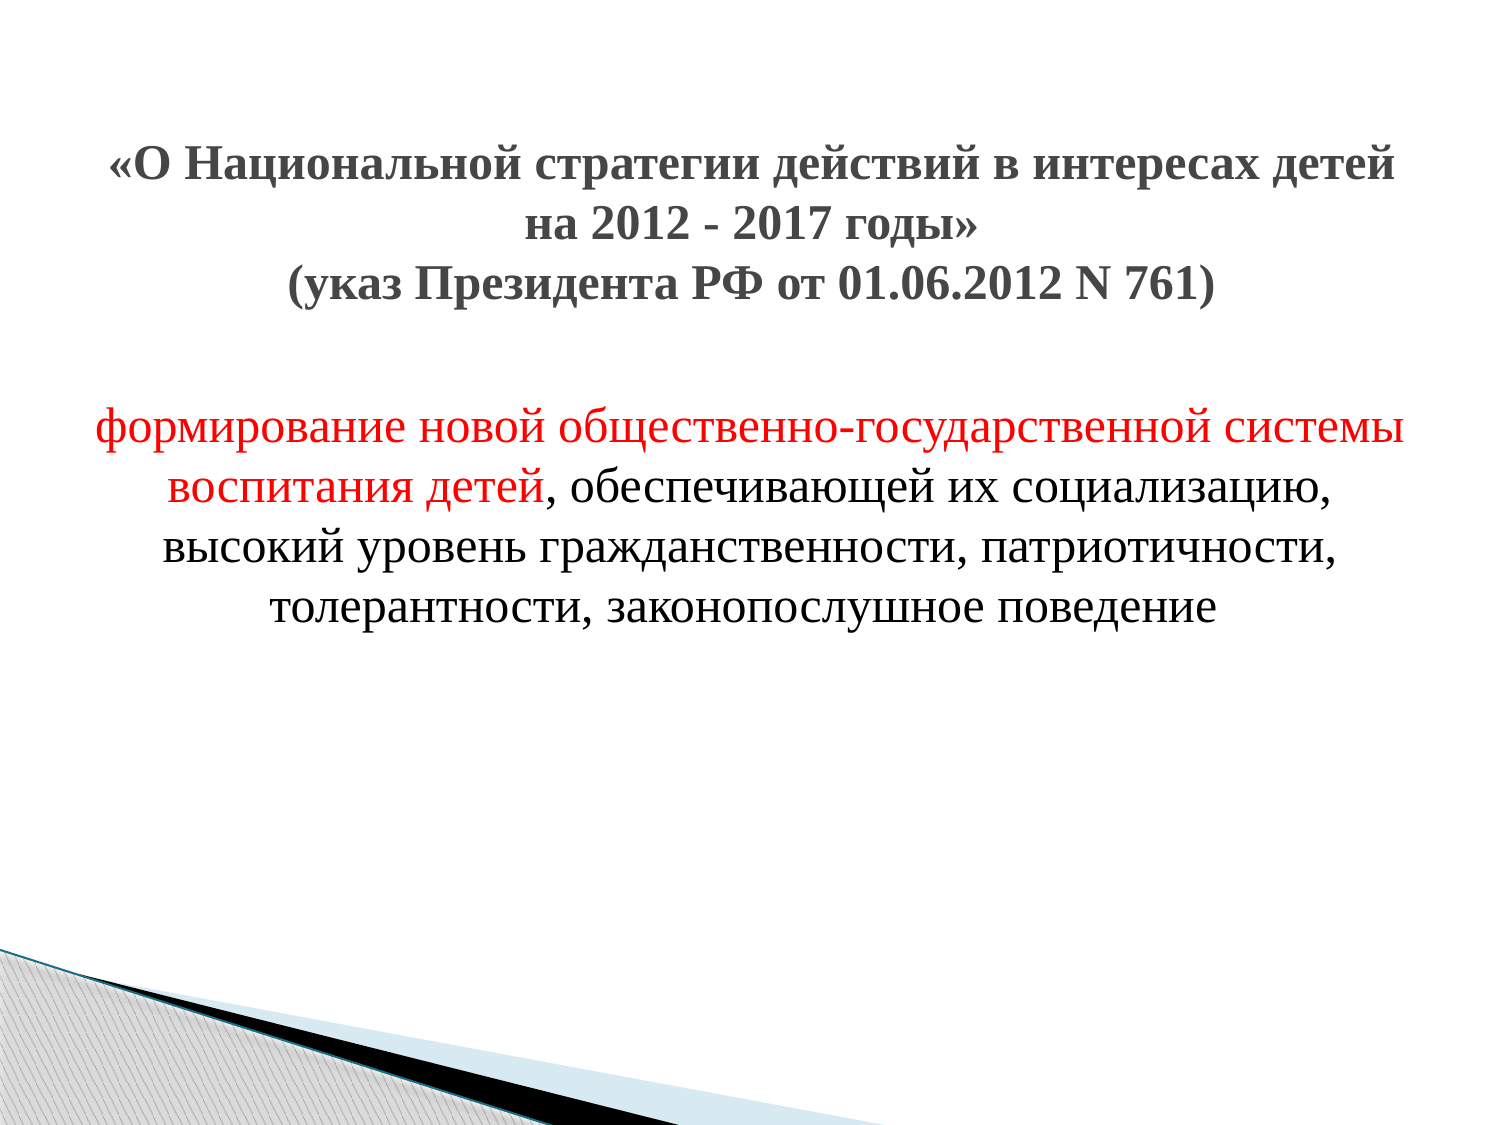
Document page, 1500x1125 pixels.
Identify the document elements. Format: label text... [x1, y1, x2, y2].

list формирование новой общественно-государственной системы воспитания детей, обеспечивающей их социализацию, высокий уровень гражданственности, патриотичности, толерантности, законопослушное поведение [75, 385, 1425, 986]
title «О Национальной стратегии действий в интересах детей на 2012 - 2017 годы» (указ Президента РФ от 01.06.2012 N 761) [76, 125, 1427, 313]
